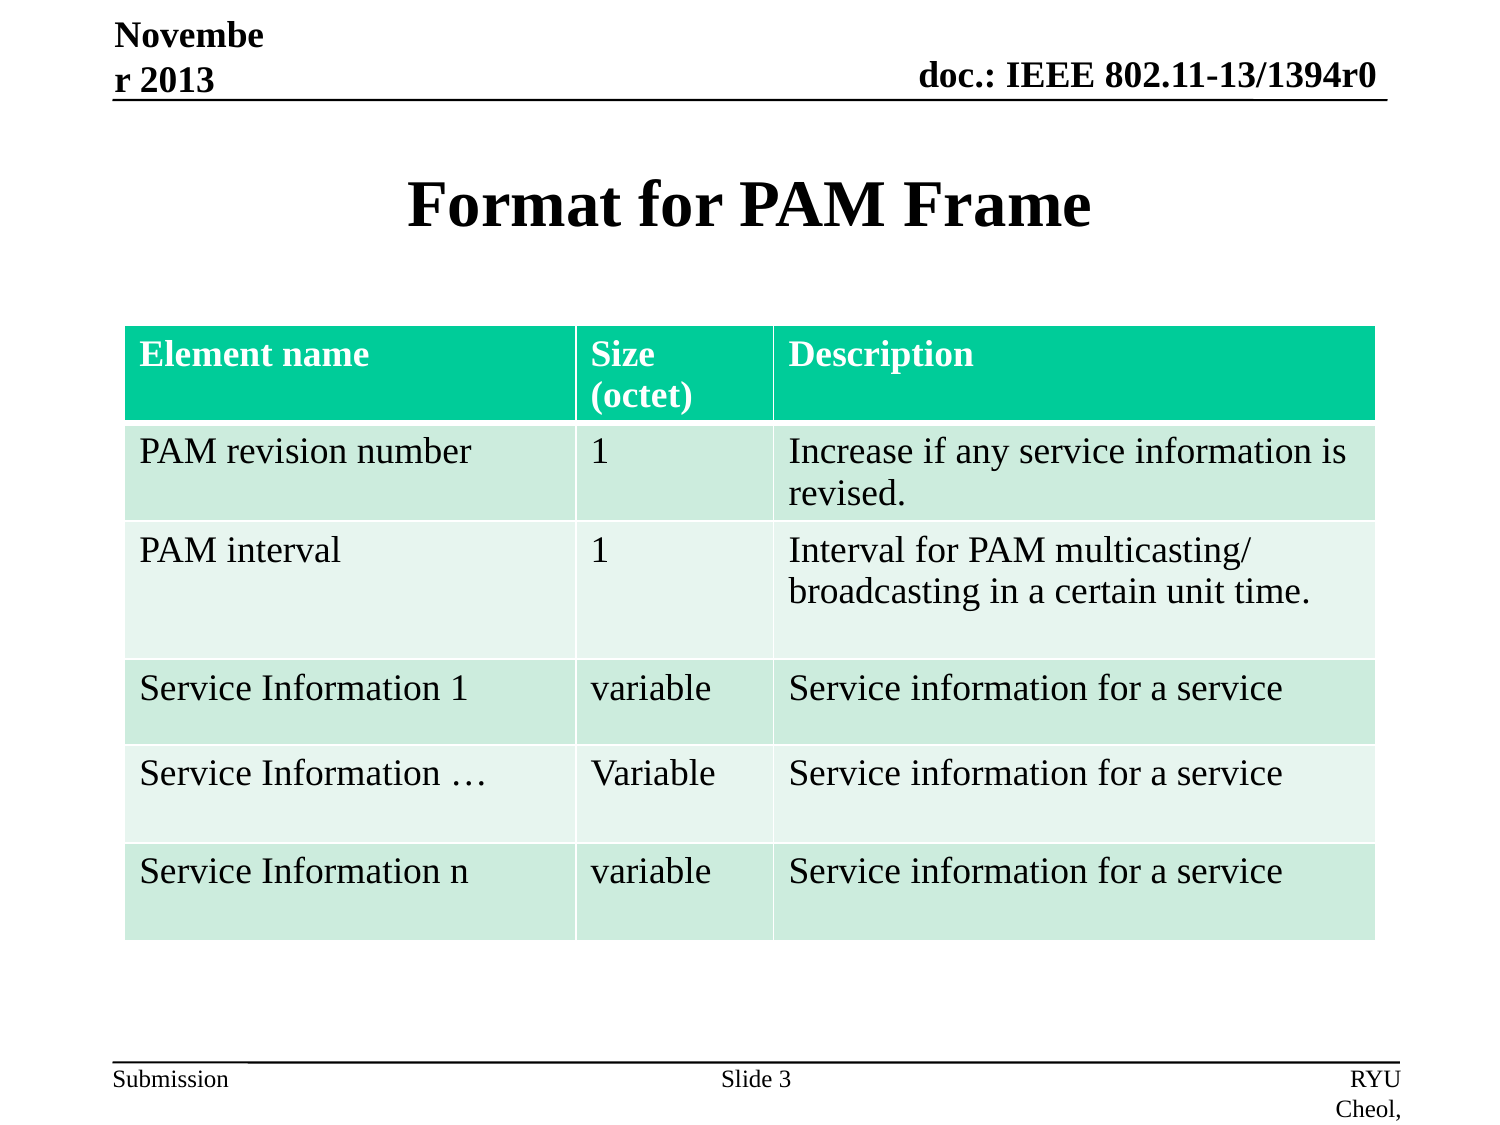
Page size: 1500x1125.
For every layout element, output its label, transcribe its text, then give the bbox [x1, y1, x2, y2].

table_header Element name [125, 326, 575, 420]
table_cell 1 [577, 426, 773, 520]
title Format for PAM Frame [112, 112, 1388, 288]
footer RYU Cheol, ETRI [1324, 1061, 1402, 1093]
table_cell Service Information 1 [125, 660, 575, 744]
table_cell Service Information n [125, 844, 575, 940]
table_cell Increase if any service information is revised. [774, 426, 1375, 520]
table_header Size (octet) [577, 326, 773, 420]
table_cell PAM revision number [125, 426, 575, 520]
table_cell Variable [577, 746, 773, 842]
table_cell 1 [577, 522, 773, 658]
table_cell variable [577, 660, 773, 744]
table_cell Service information for a service [774, 660, 1375, 744]
table_header Description [774, 326, 1375, 420]
table_cell PAM interval [125, 522, 575, 658]
slide_number Slide 3 [712, 1061, 800, 1093]
table_cell variable [577, 844, 773, 940]
table_cell Service Information … [125, 746, 575, 842]
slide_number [114, 54, 270, 101]
table_cell Service information for a service [774, 844, 1375, 940]
table_cell Interval for PAM multicasting/broadcasting in a certain unit time. [774, 522, 1375, 658]
table_cell Service information for a service [774, 746, 1375, 842]
